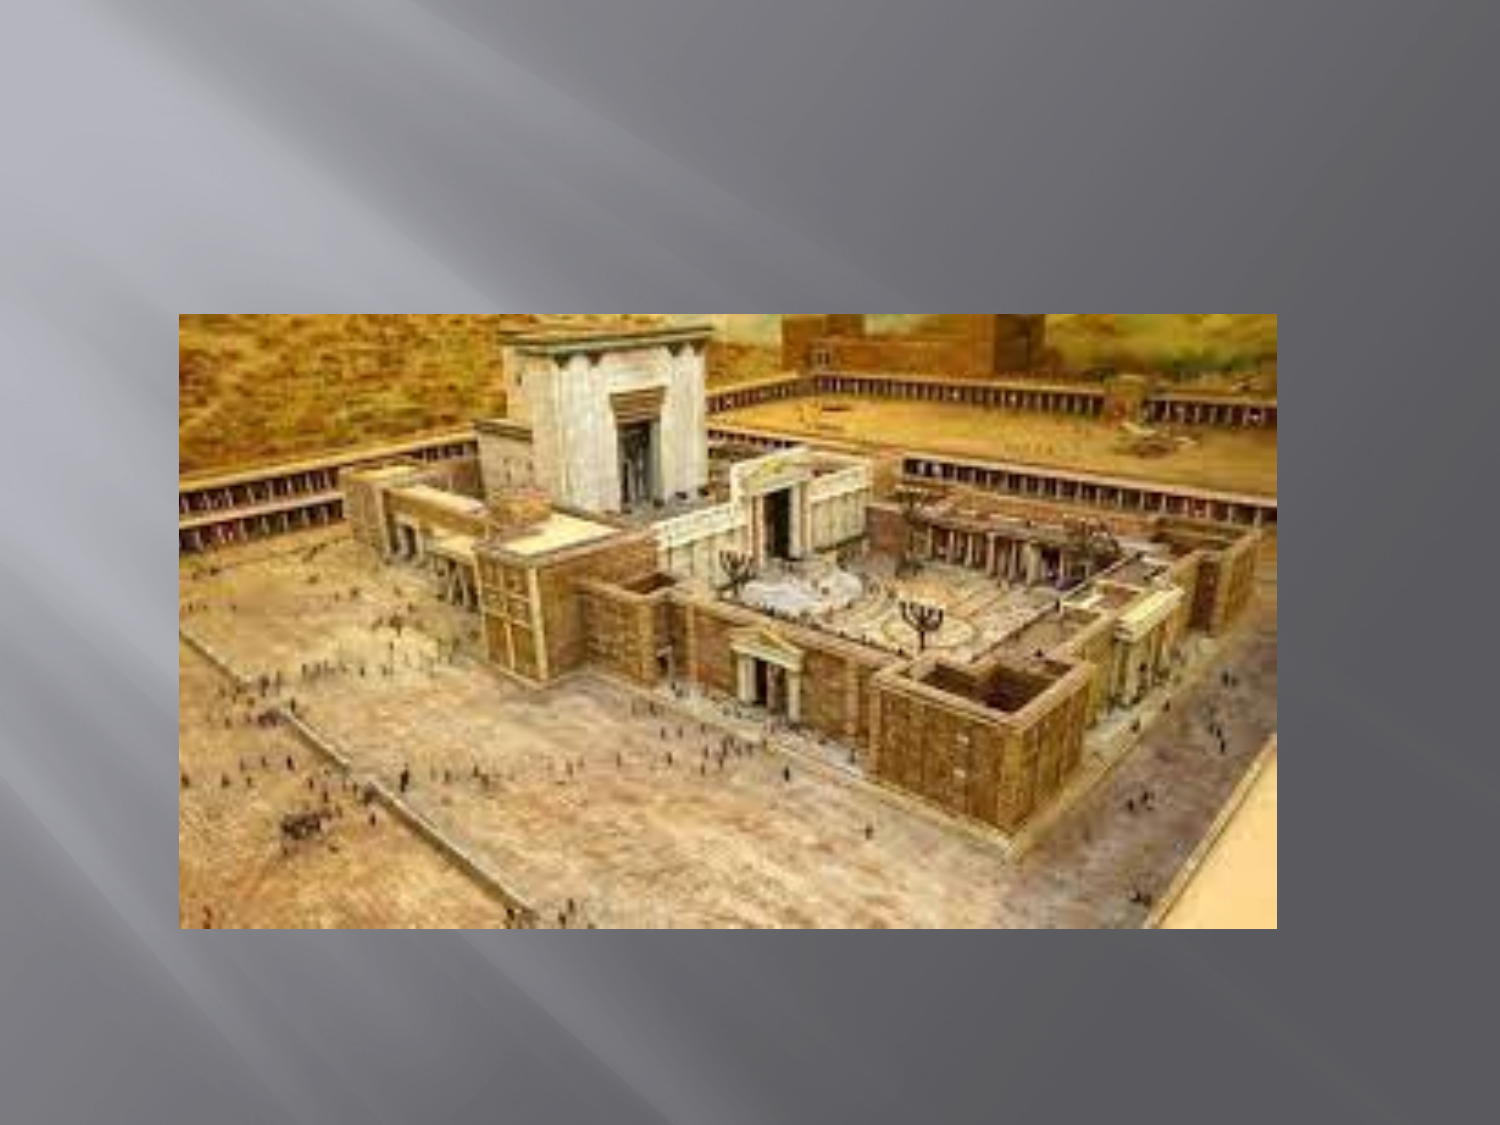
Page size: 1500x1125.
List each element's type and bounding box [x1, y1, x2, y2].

list [179, 314, 1277, 929]
